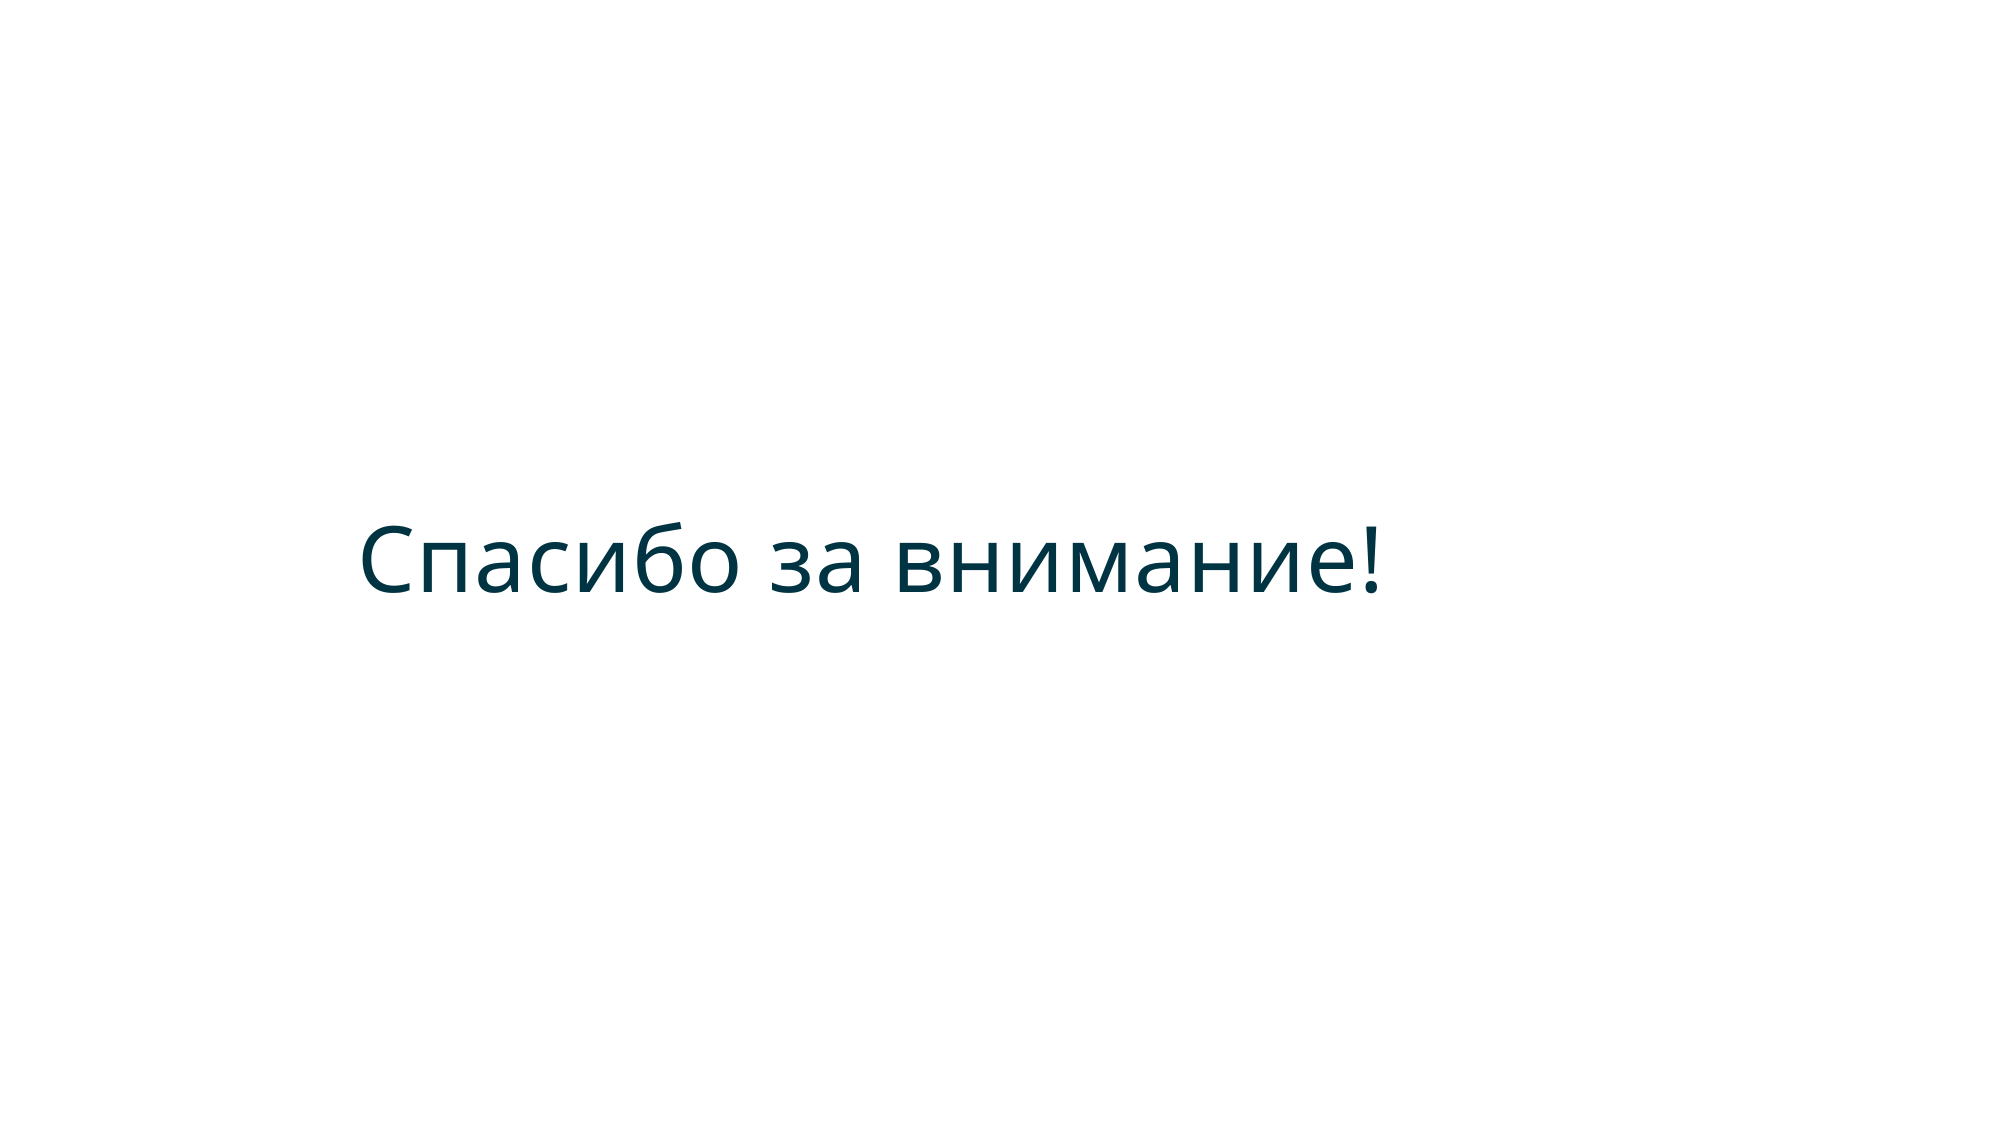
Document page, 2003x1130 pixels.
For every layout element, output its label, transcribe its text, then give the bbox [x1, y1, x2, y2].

text_box Спасибо за внимание! [357, 500, 1525, 583]
